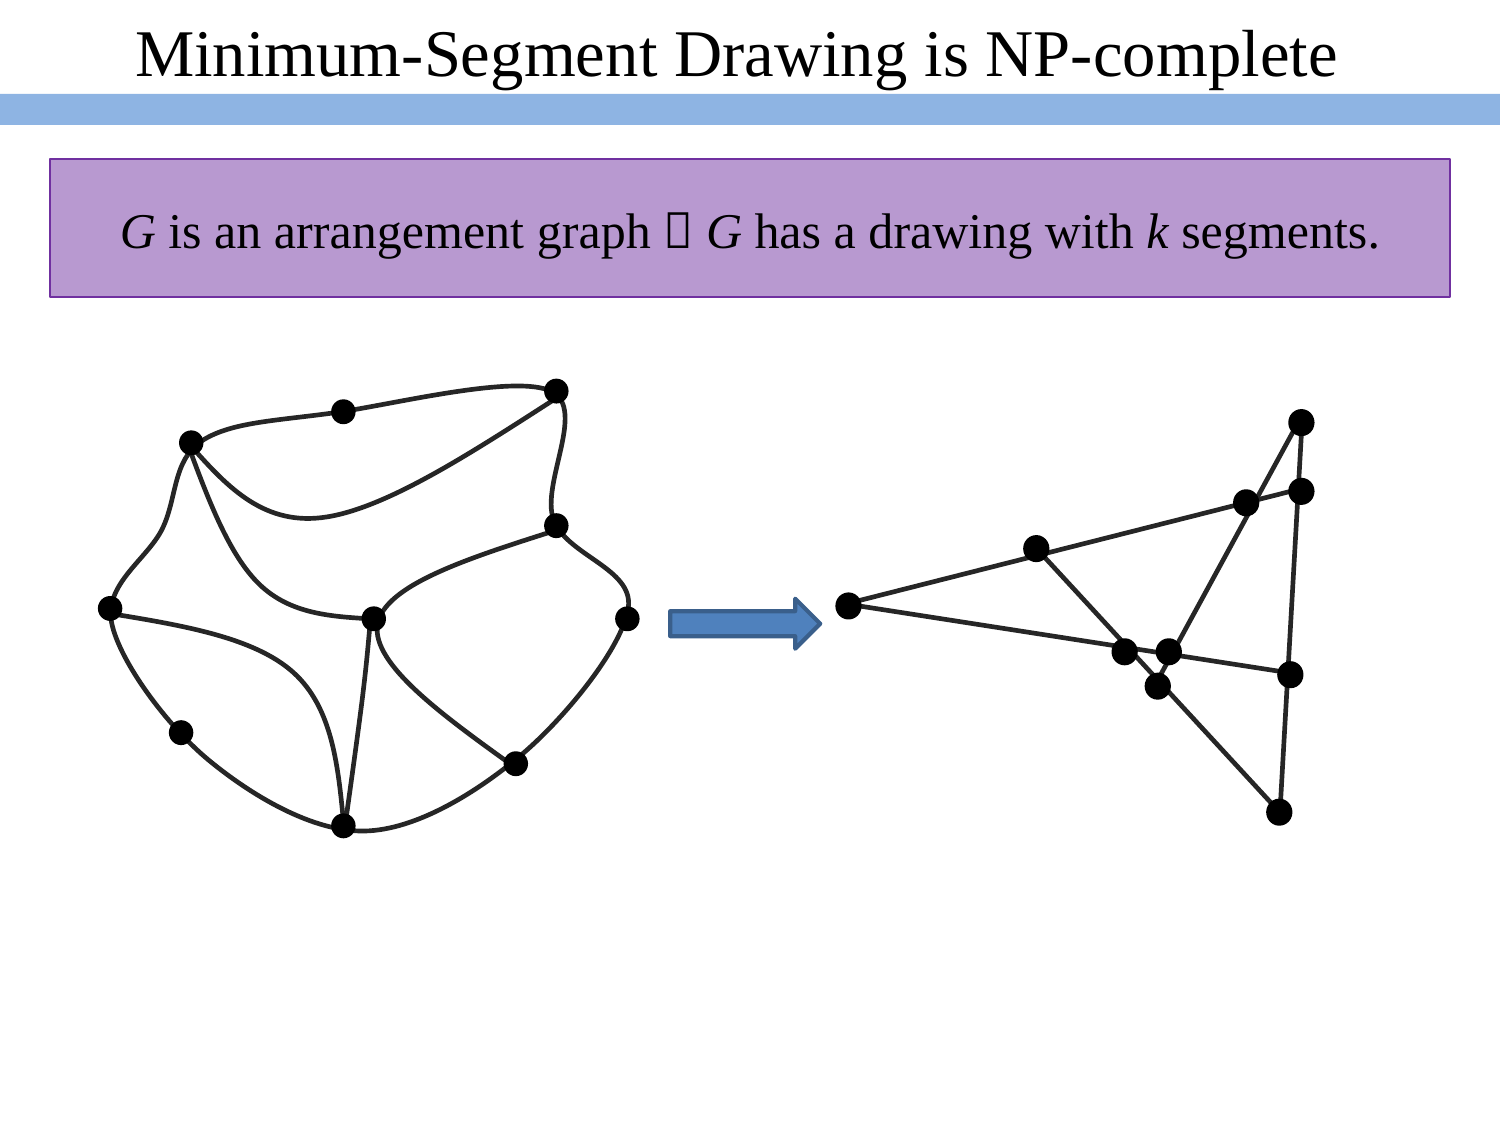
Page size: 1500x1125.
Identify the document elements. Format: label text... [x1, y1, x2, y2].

text_box G is an arrangement graph  G has a drawing with k segments. [48, 157, 1452, 299]
text_box [0, 92, 1500, 127]
text_box [668, 596, 823, 651]
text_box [837, 410, 1313, 824]
text_box Minimum-Segment Drawing is NP-complete [62, 12, 1413, 88]
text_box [99, 373, 638, 837]
